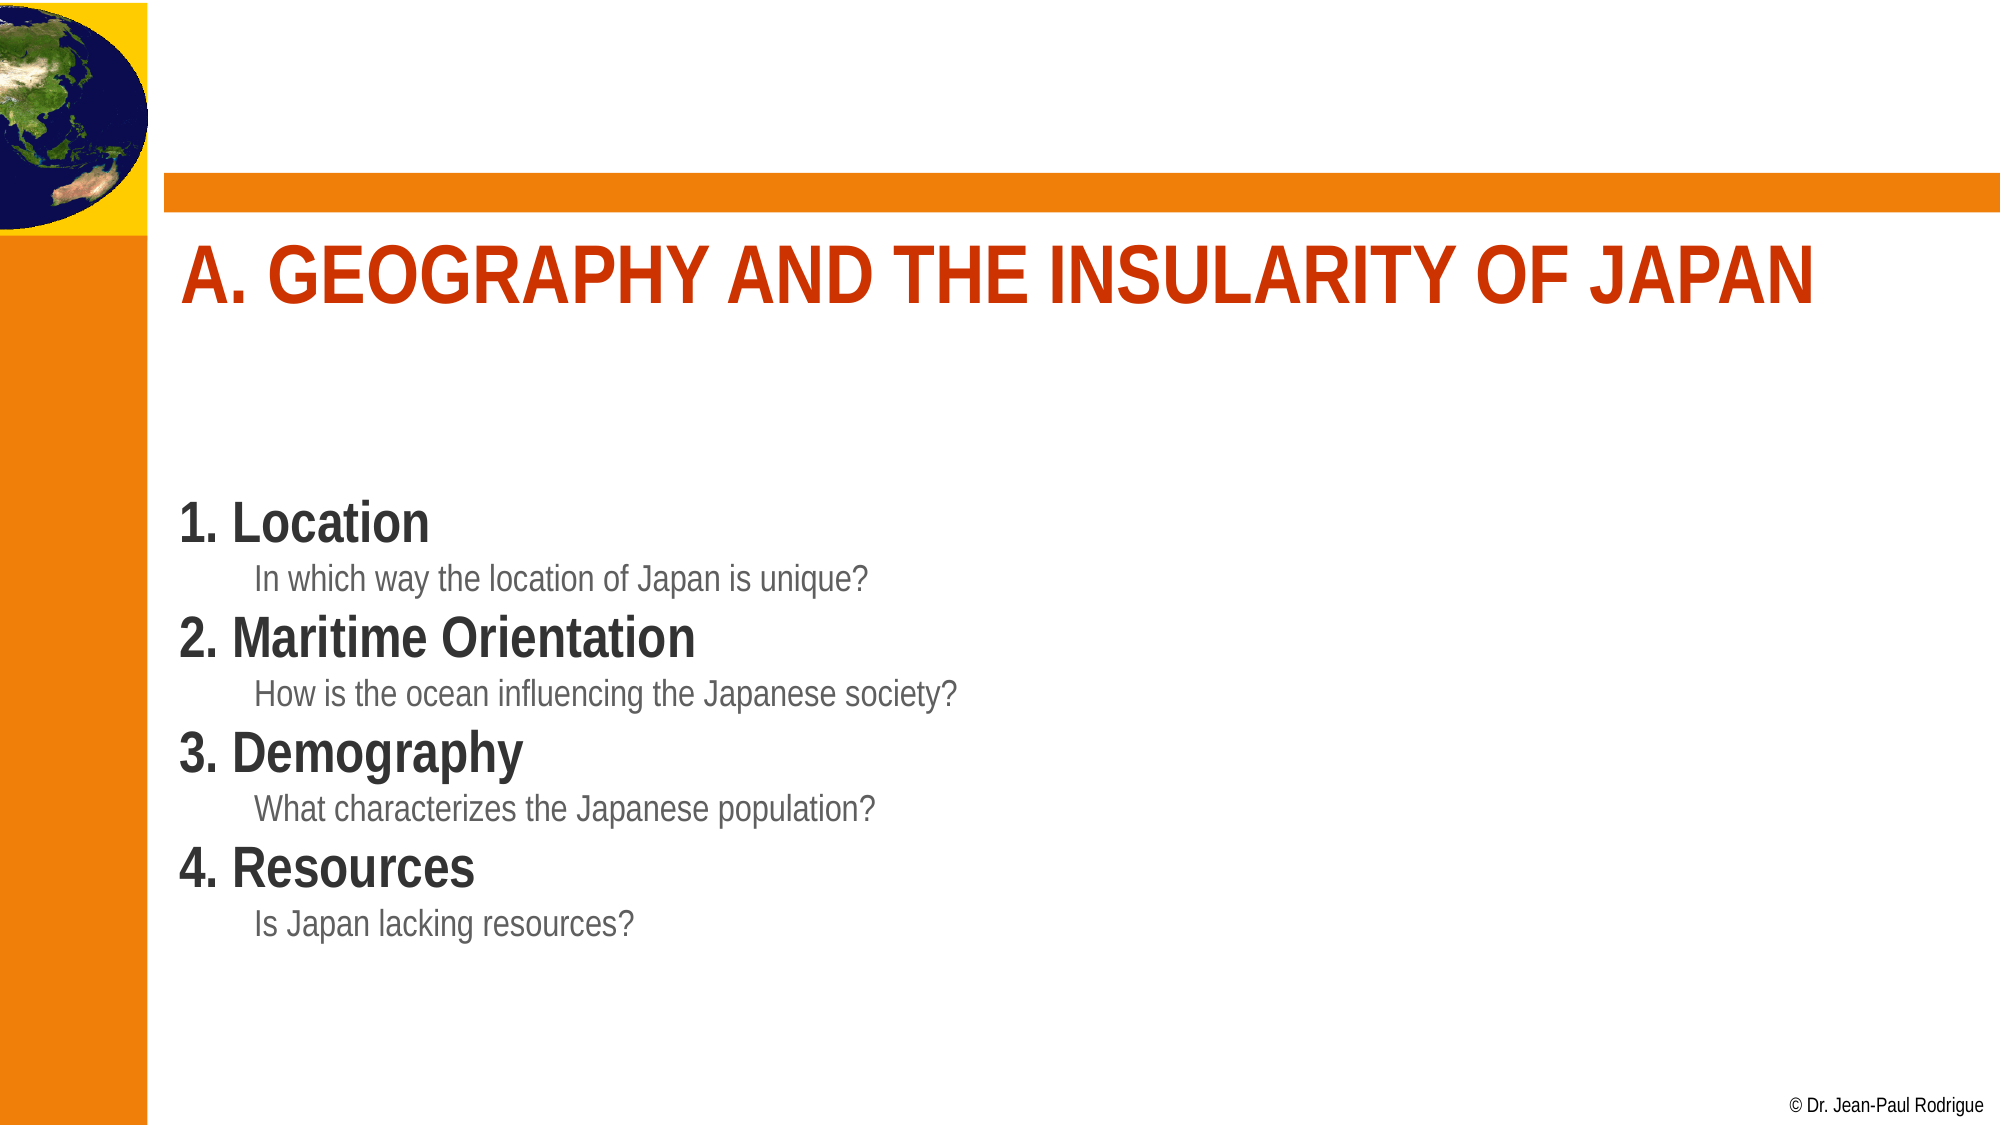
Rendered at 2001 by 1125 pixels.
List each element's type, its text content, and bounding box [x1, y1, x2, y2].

list 1. Location In which way the location of Japan is unique? 2. Maritime Orientation How is the ocean influencing the Japanese society? 3. Demography What characterizes the Japanese population? 4. Resources Is Japan lacking resources? [163, 476, 1865, 990]
picture [0, 3, 149, 231]
title A. Geography and the Insularity of Japan [165, 212, 1866, 437]
